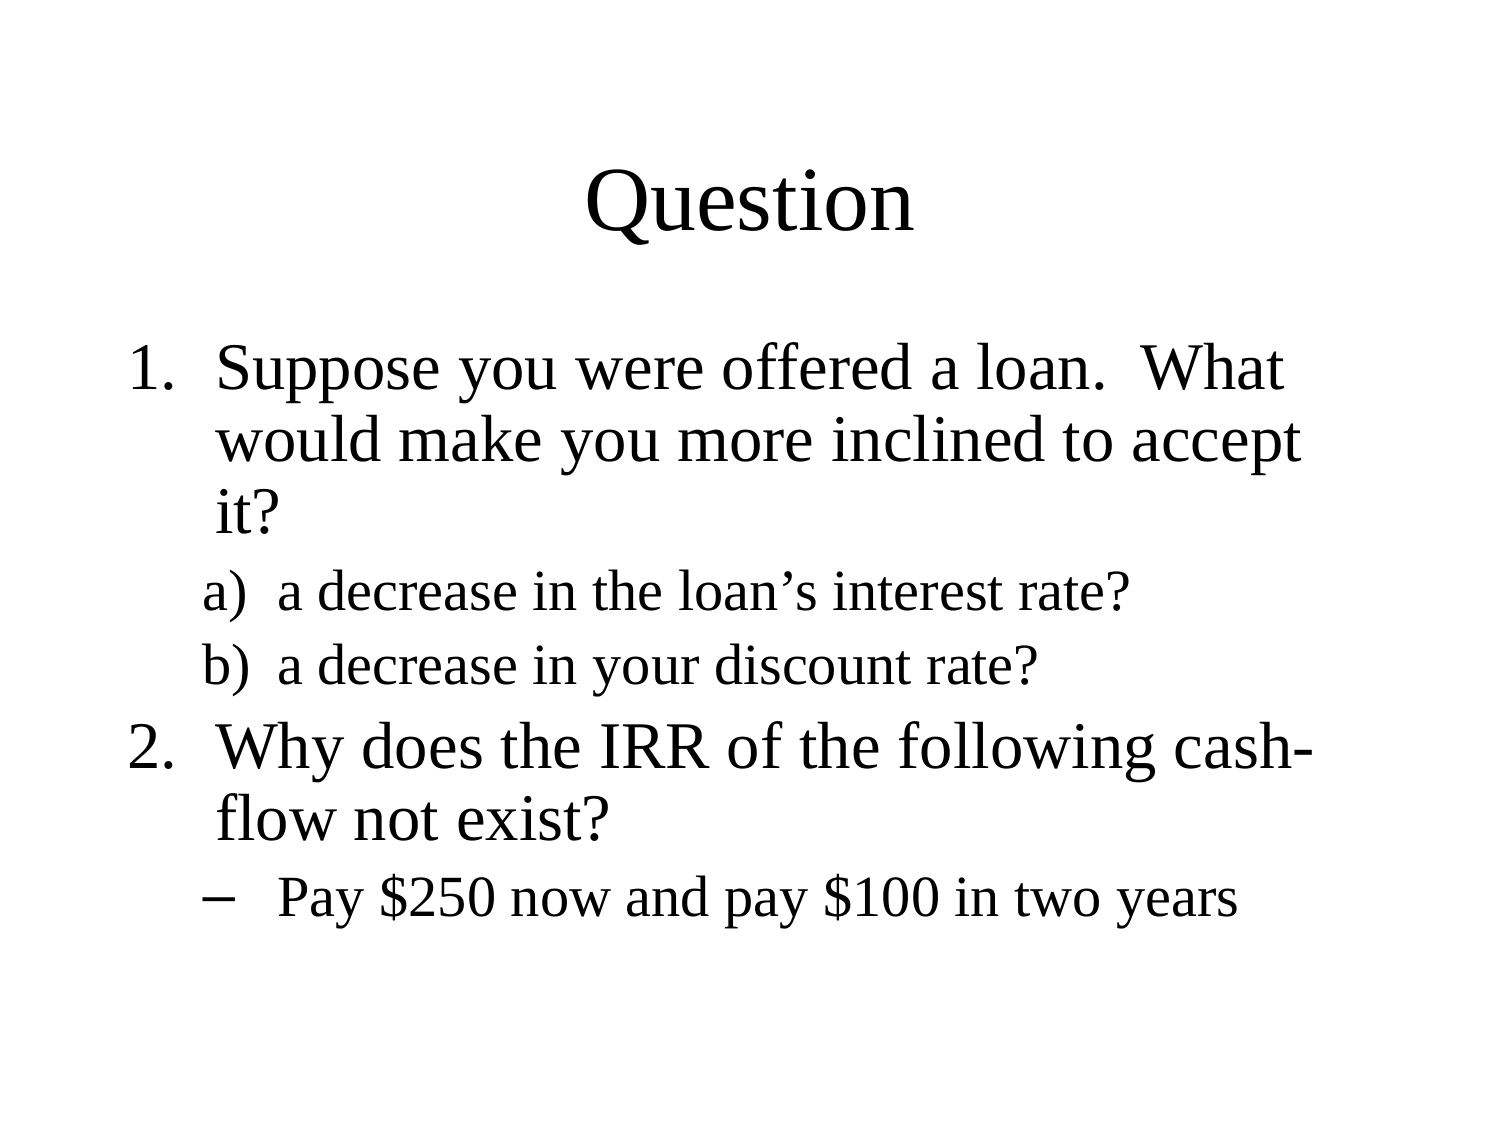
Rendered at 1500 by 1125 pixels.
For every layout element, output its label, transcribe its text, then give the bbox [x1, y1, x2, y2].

list Suppose you were offered a loan. What would make you more inclined to accept it? a decrease in the loan’s interest rate? a decrease in your discount rate? Why does the IRR of the following cash-flow not exist? Pay $250 now and pay $100 in two years [112, 324, 1388, 1000]
title Question [112, 99, 1388, 288]
